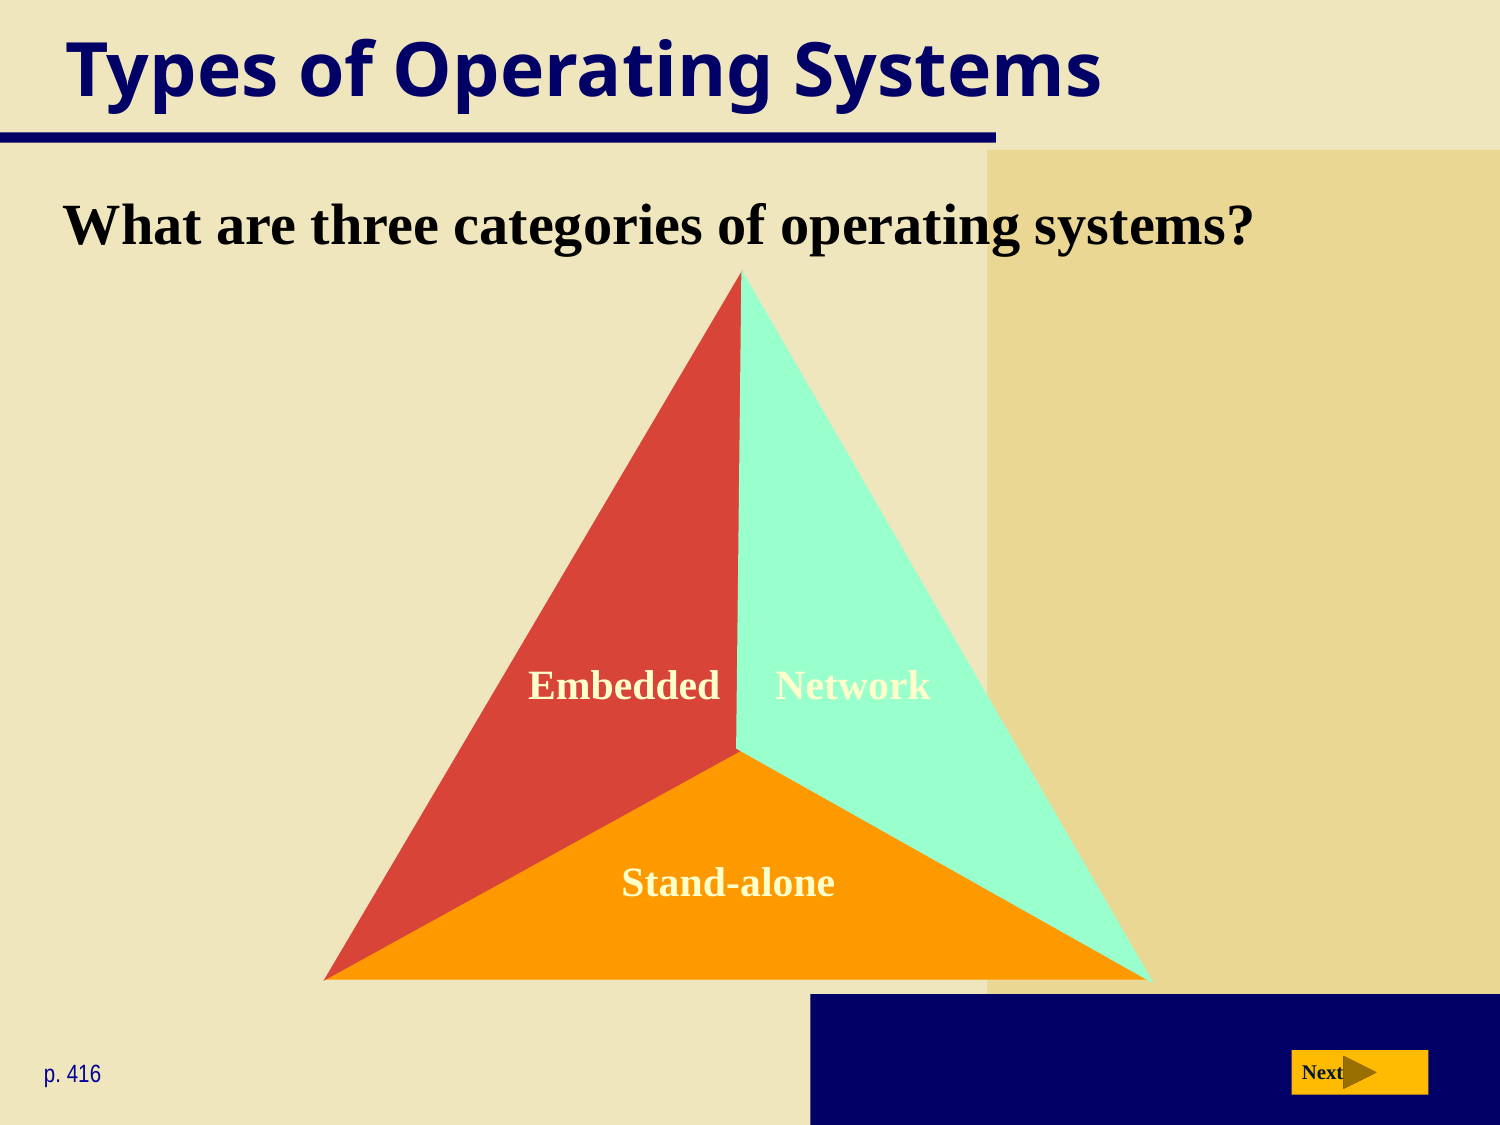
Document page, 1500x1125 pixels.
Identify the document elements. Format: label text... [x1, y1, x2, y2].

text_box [969, 735, 1151, 980]
text_box p. 416 [29, 1050, 284, 1095]
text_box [1286, 1049, 1429, 1095]
list What are three categories of operating systems? [47, 178, 1457, 313]
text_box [719, 274, 965, 1101]
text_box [324, 735, 494, 980]
title Types of Operating Systems [49, 0, 1459, 133]
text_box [499, 274, 718, 1101]
